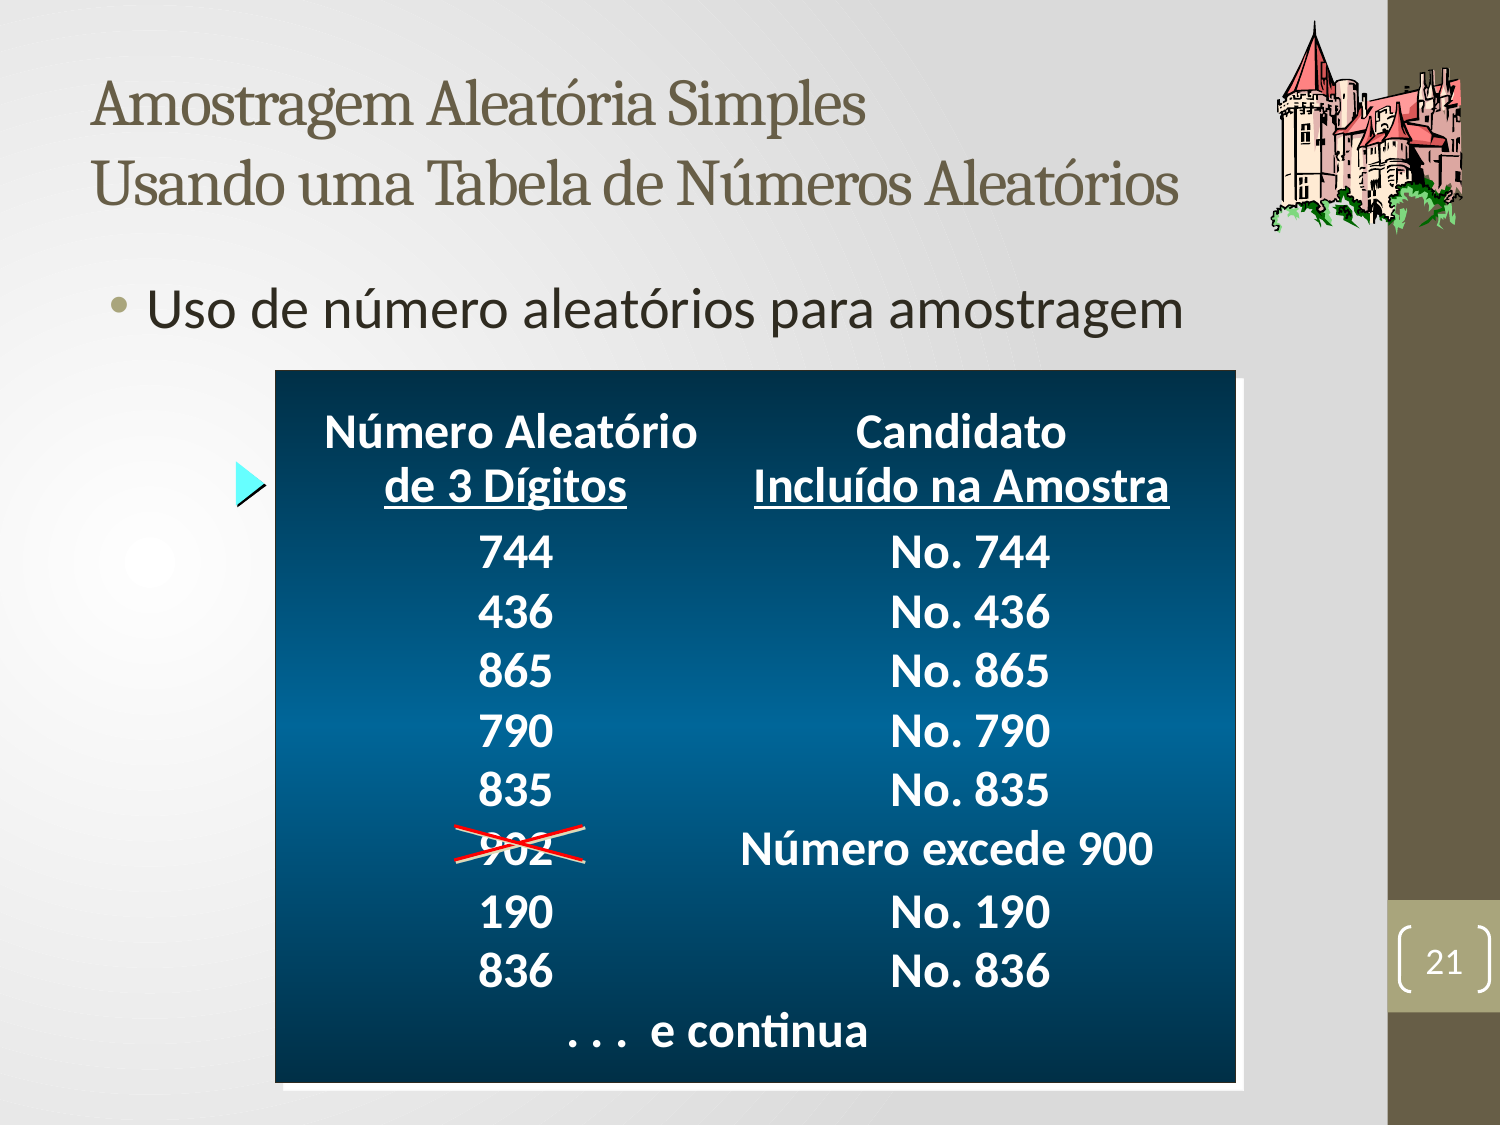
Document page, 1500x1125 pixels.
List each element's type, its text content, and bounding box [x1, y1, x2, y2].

title Amostragem Aleatória Simples Usando uma Tabela de Números Aleatórios [75, 45, 1268, 233]
list Uso de número aleatórios para amostragem [75, 262, 1325, 1050]
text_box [1269, 19, 1464, 236]
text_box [236, 369, 1236, 1083]
slide_number 21 [1397, 925, 1492, 994]
